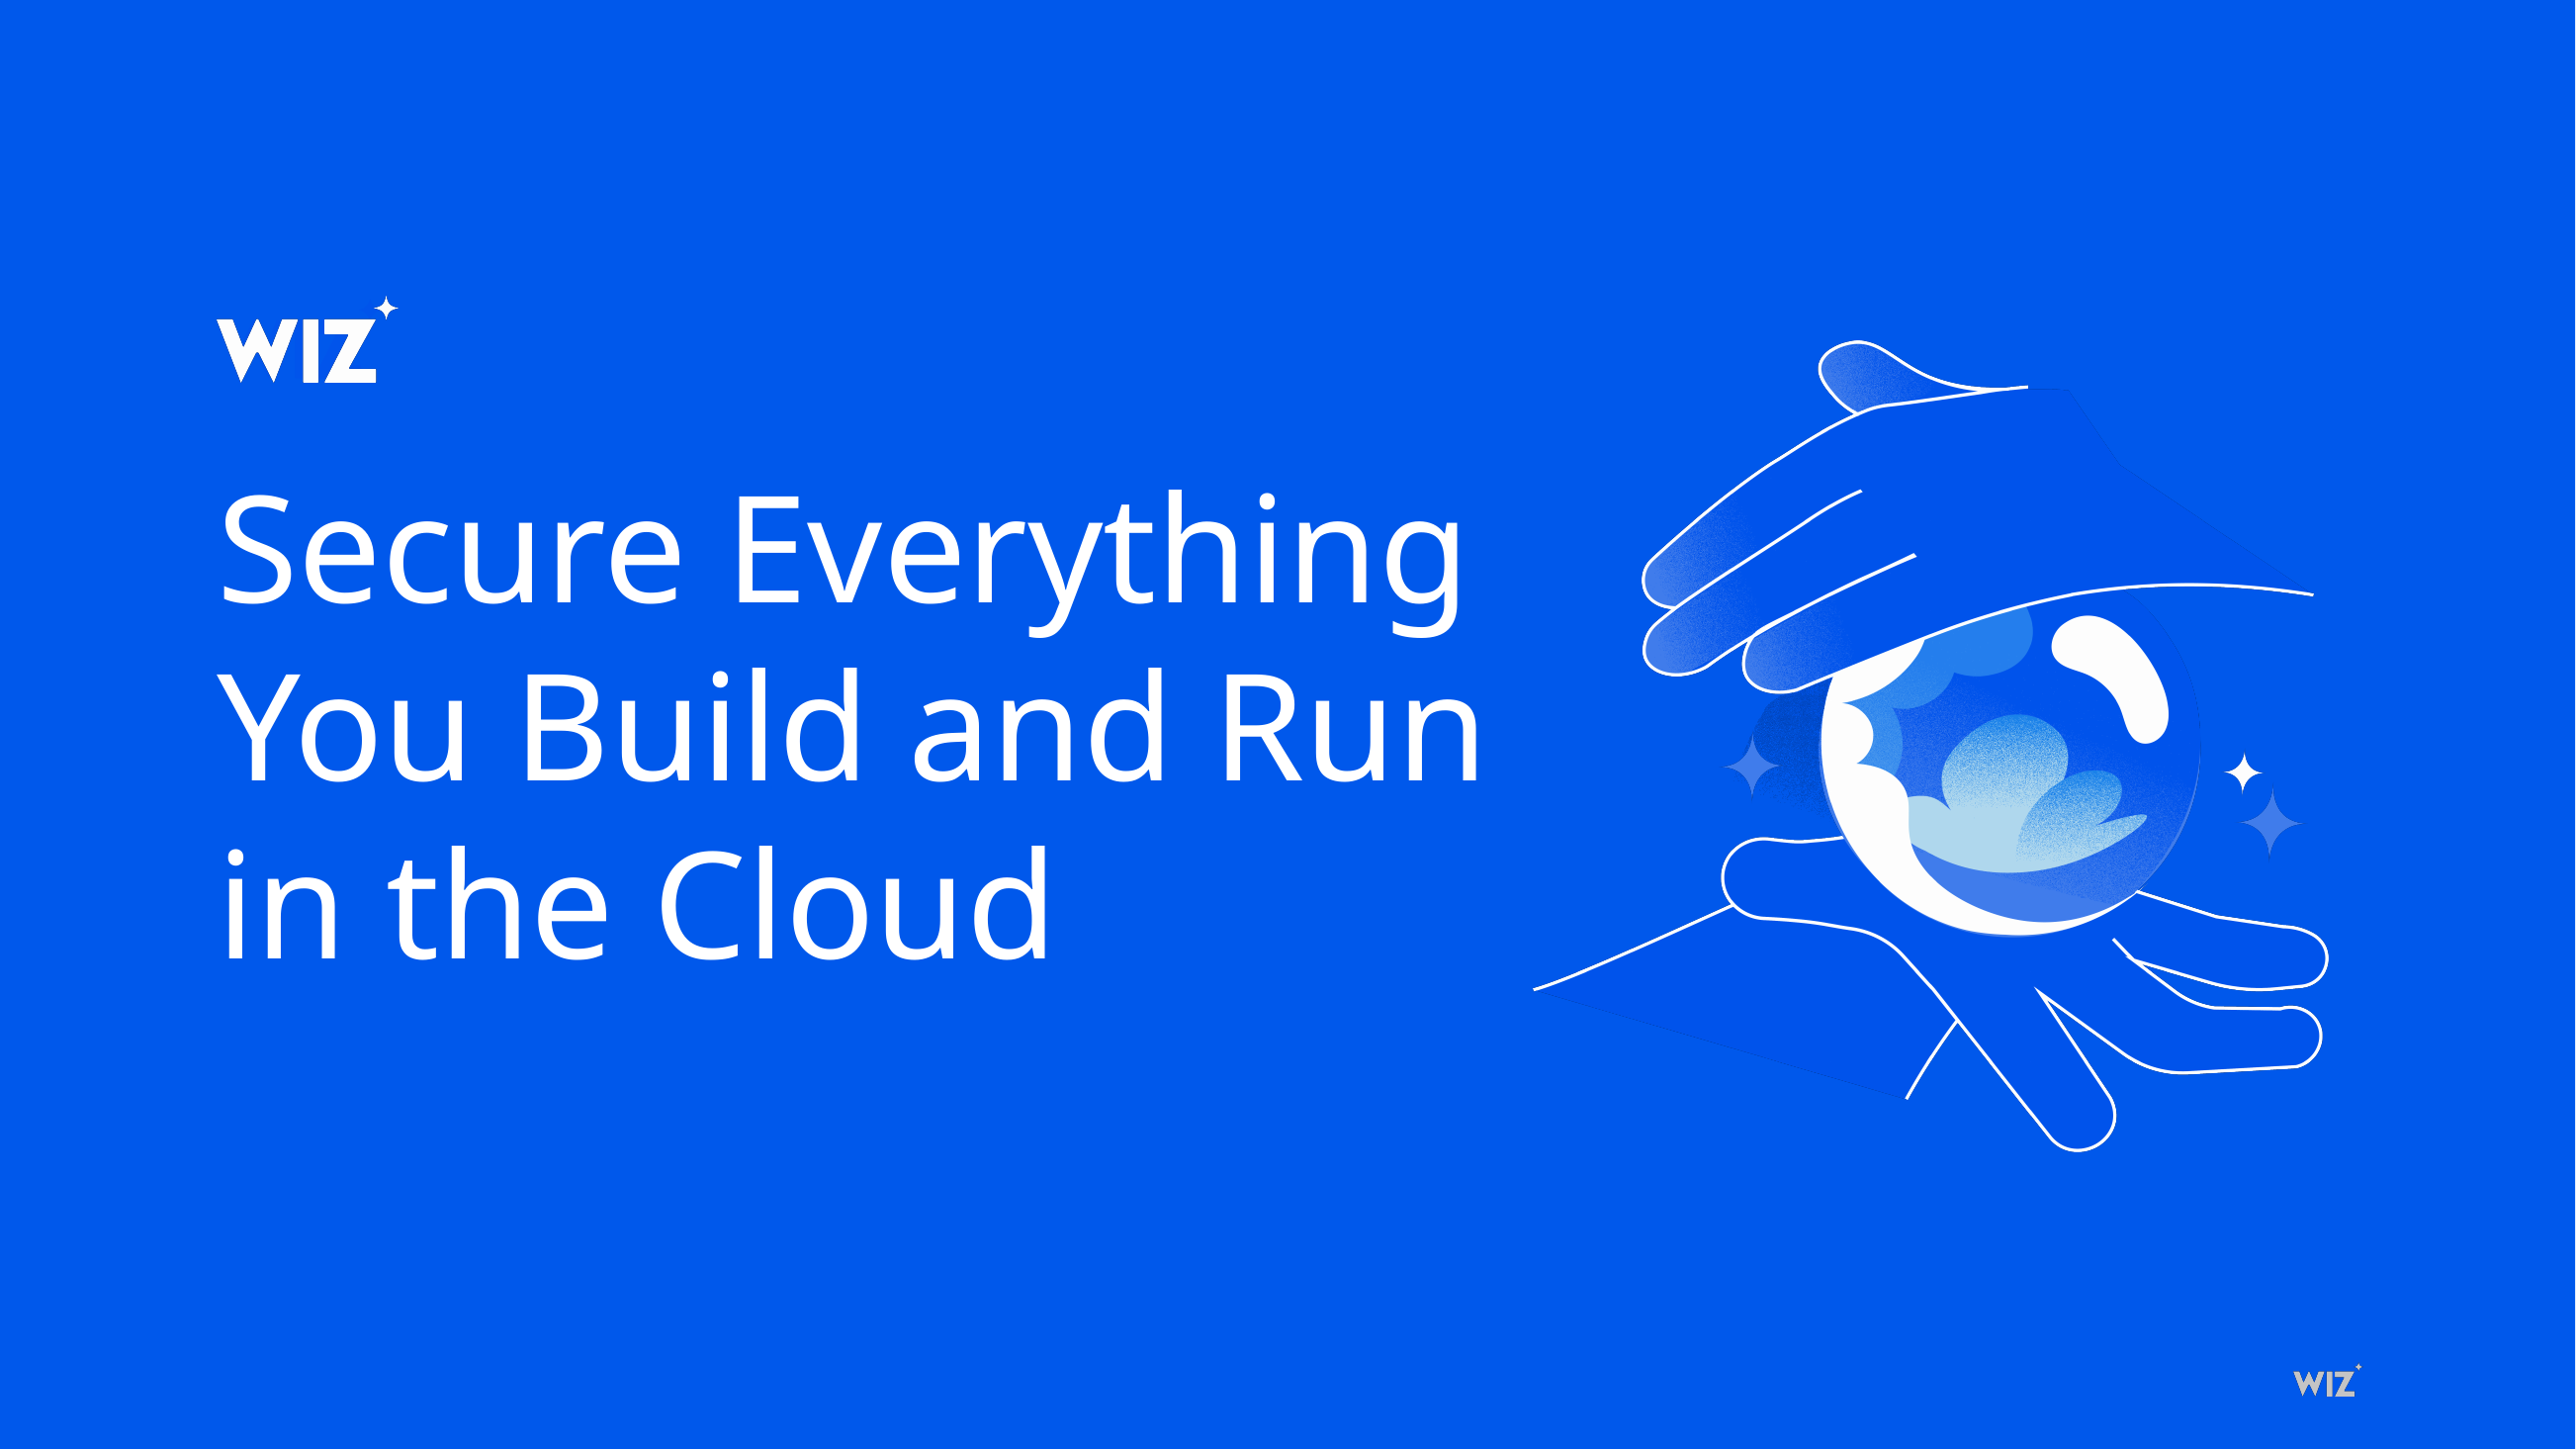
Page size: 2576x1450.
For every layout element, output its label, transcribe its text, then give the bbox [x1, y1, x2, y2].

text_box Secure Everything You Build and Run in the Cloud [217, 454, 1527, 989]
picture [1532, 340, 2329, 1153]
picture [2293, 1362, 2363, 1397]
picture [217, 296, 399, 384]
